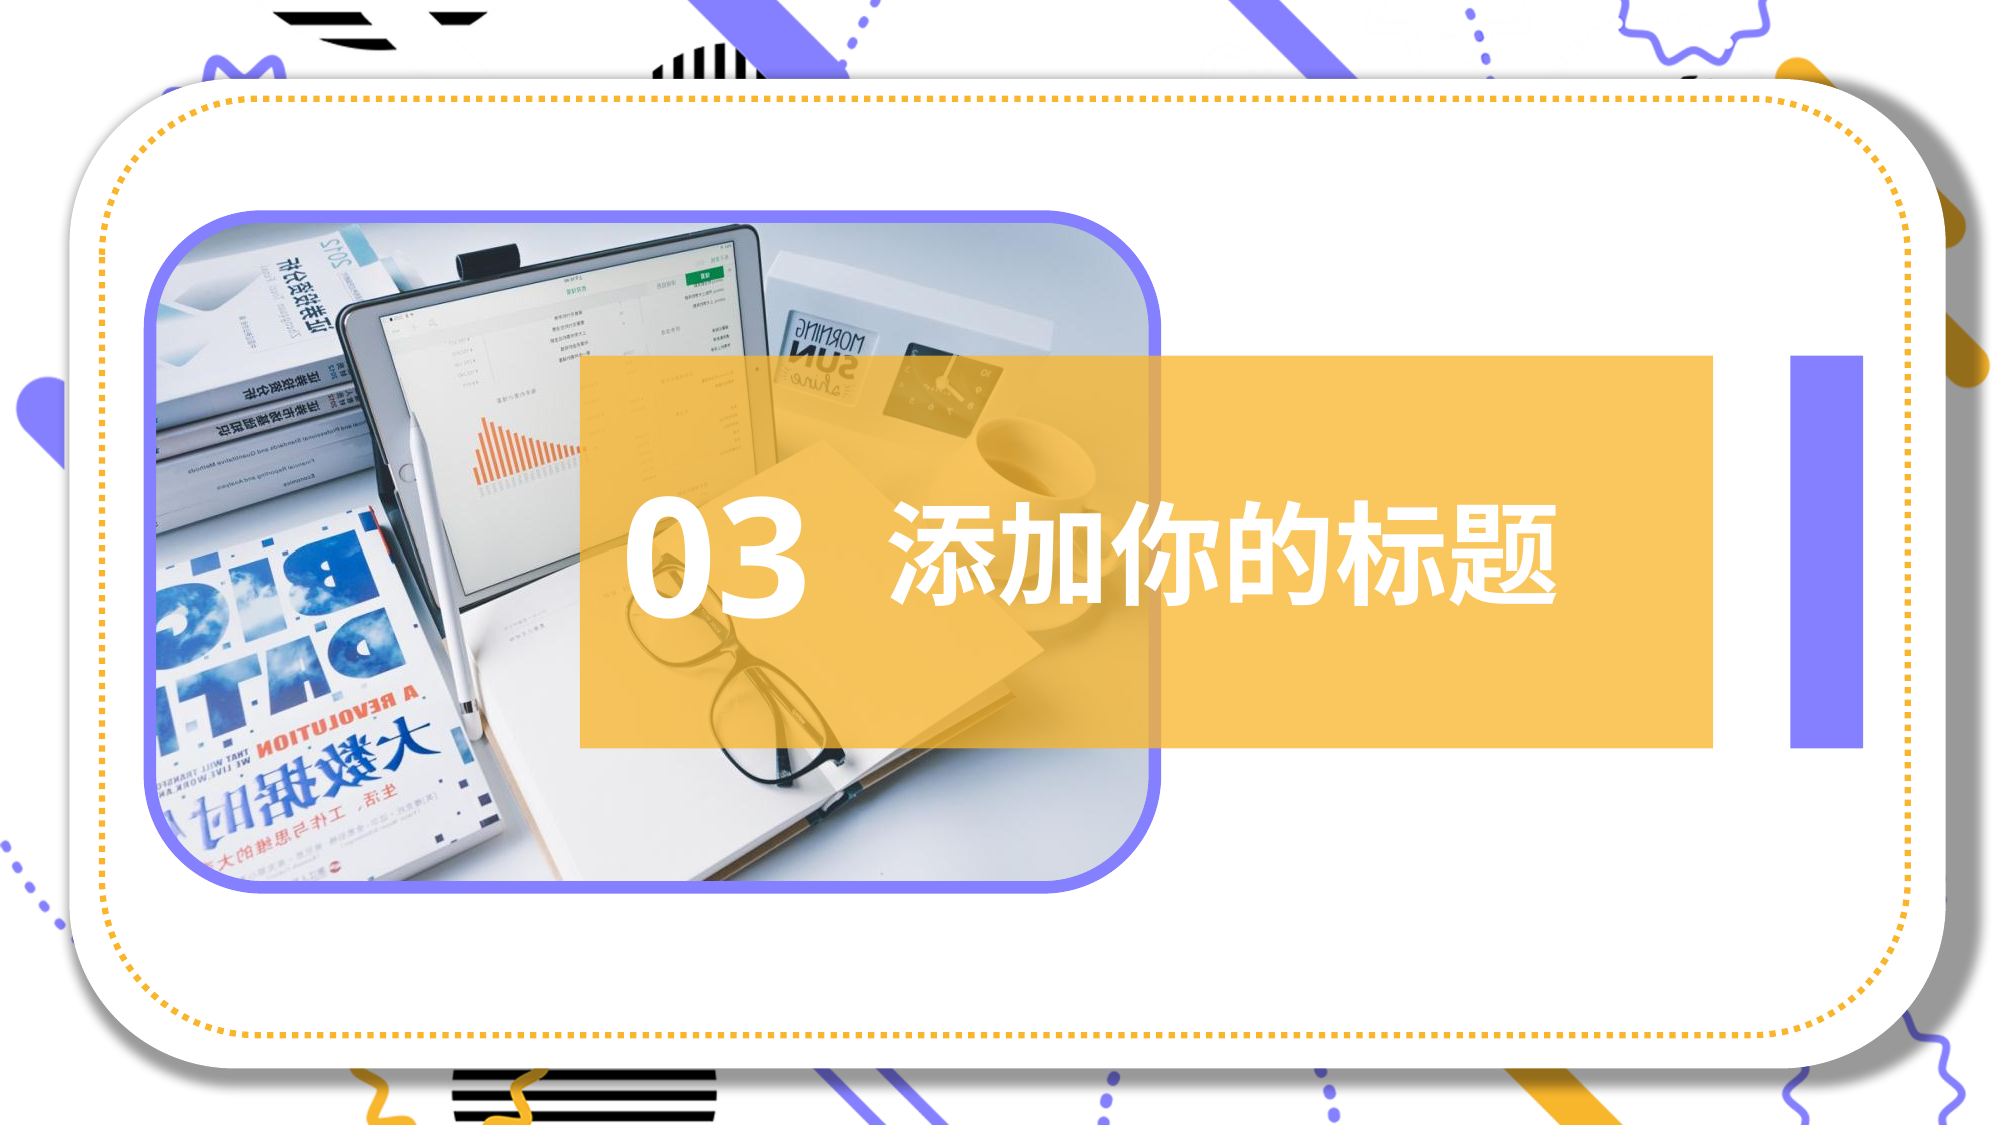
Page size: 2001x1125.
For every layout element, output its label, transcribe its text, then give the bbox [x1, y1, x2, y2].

text_box [1789, 355, 1864, 749]
picture [0, 0, 2000, 1125]
text_box [1155, 355, 1714, 749]
text_box 添加你的标题 [1155, 476, 1661, 626]
